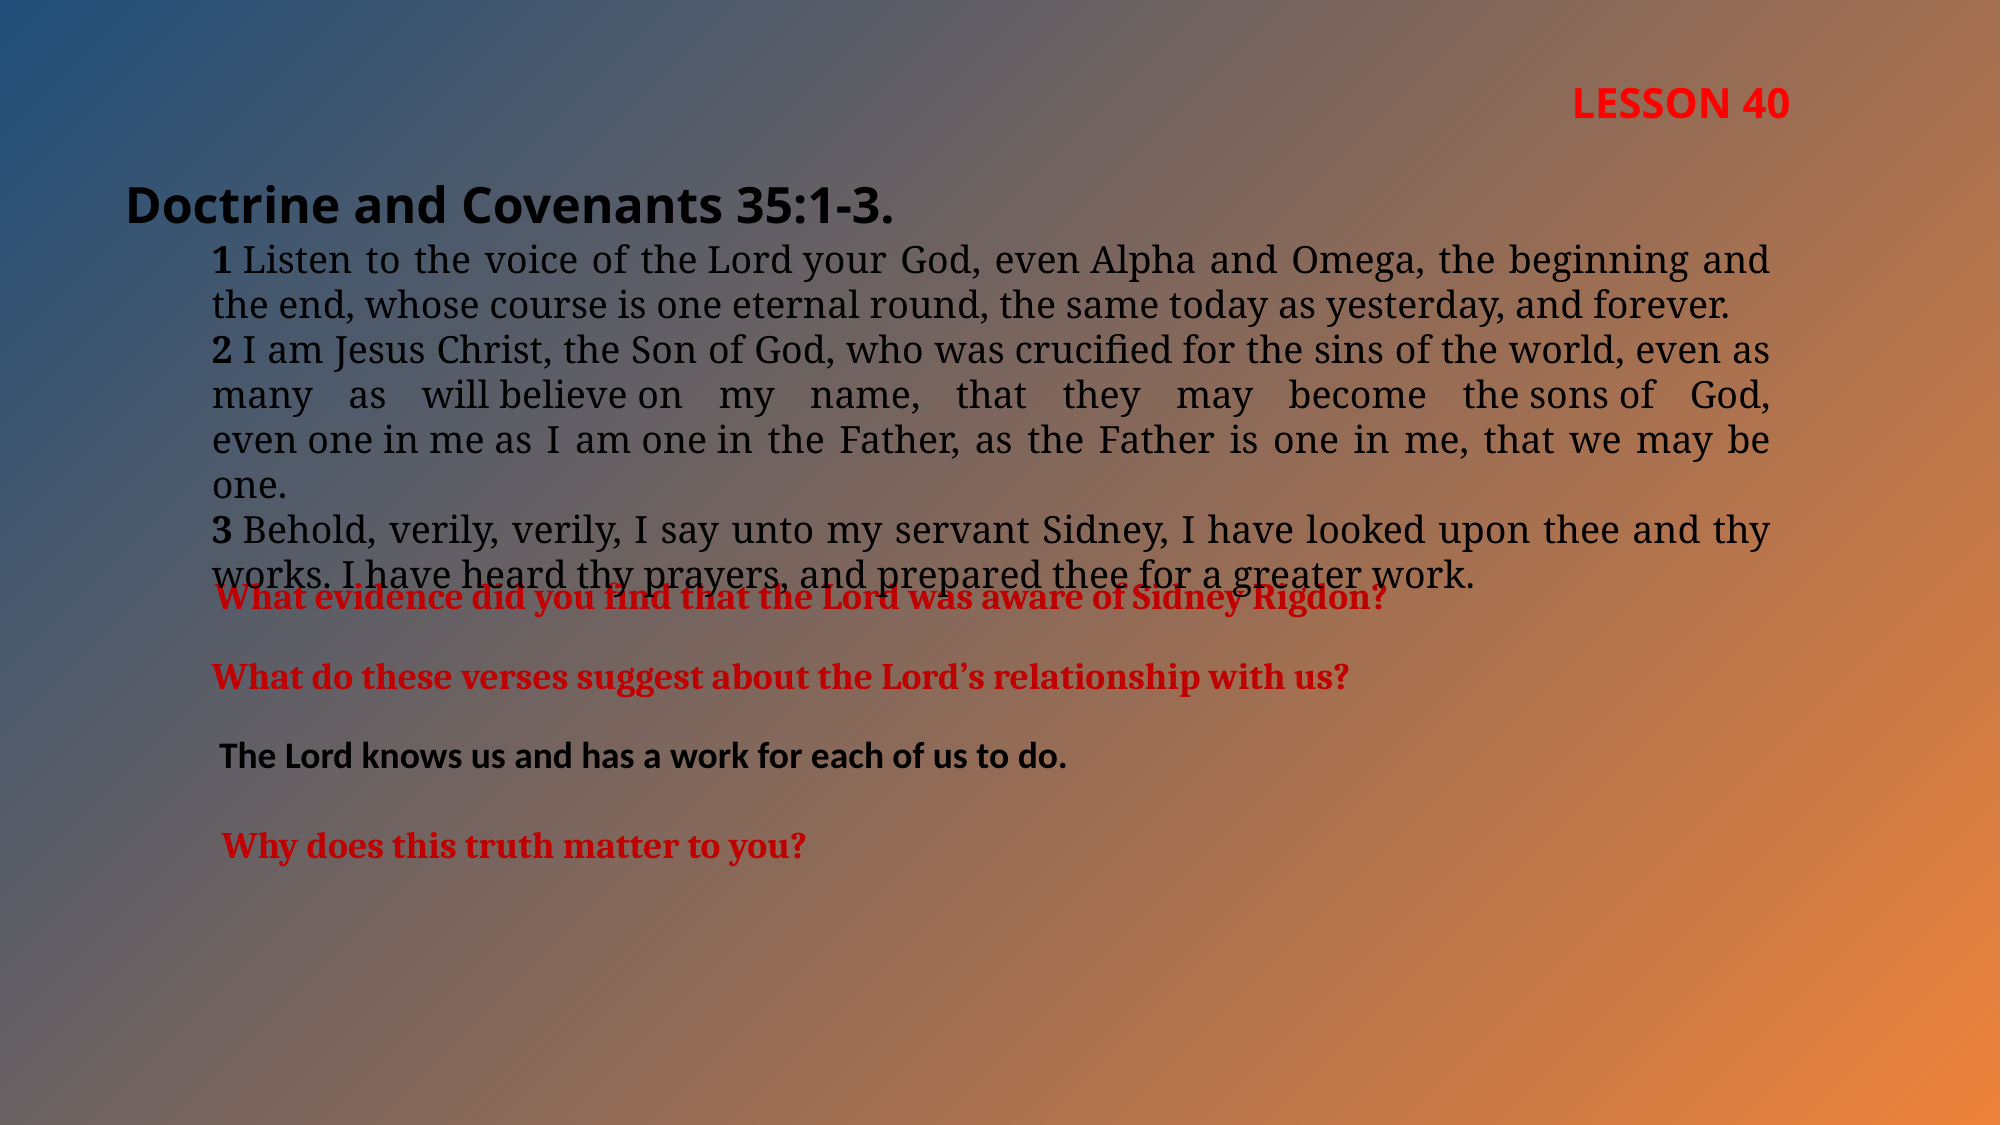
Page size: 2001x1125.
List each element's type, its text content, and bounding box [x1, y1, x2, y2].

text_box The Lord knows us and has a work for each of us to do. [204, 723, 1085, 783]
text_box 1 Listen to the voice of the Lord your God, even Alpha and Omega, the beginning and the end, whose course is one eternal round, the same today as yesterday, and forever. 2 I am Jesus Christ, the Son of God, who was crucified for the sins of the world, even as many as will believe on my name, that they may become the sons of God, even one in me as I am one in the Father, as the Father is one in me, that we may be one. 3 Behold, verily, verily, I say unto my servant Sidney, I have looked upon thee and thy works. I have heard thy prayers, and prepared thee for a greater work. [197, 229, 1787, 604]
text_box Why does this truth matter to you? [207, 813, 823, 874]
text_box Doctrine and Covenants 35:1-3. [110, 165, 910, 241]
text_box LESSON 40 [1556, 68, 1814, 147]
text_box What evidence did you find that the Lord was aware of Sidney Rigdon? [199, 604, 1433, 625]
text_box What do these verses suggest about the Lord’s relationship with us? [197, 644, 1389, 704]
